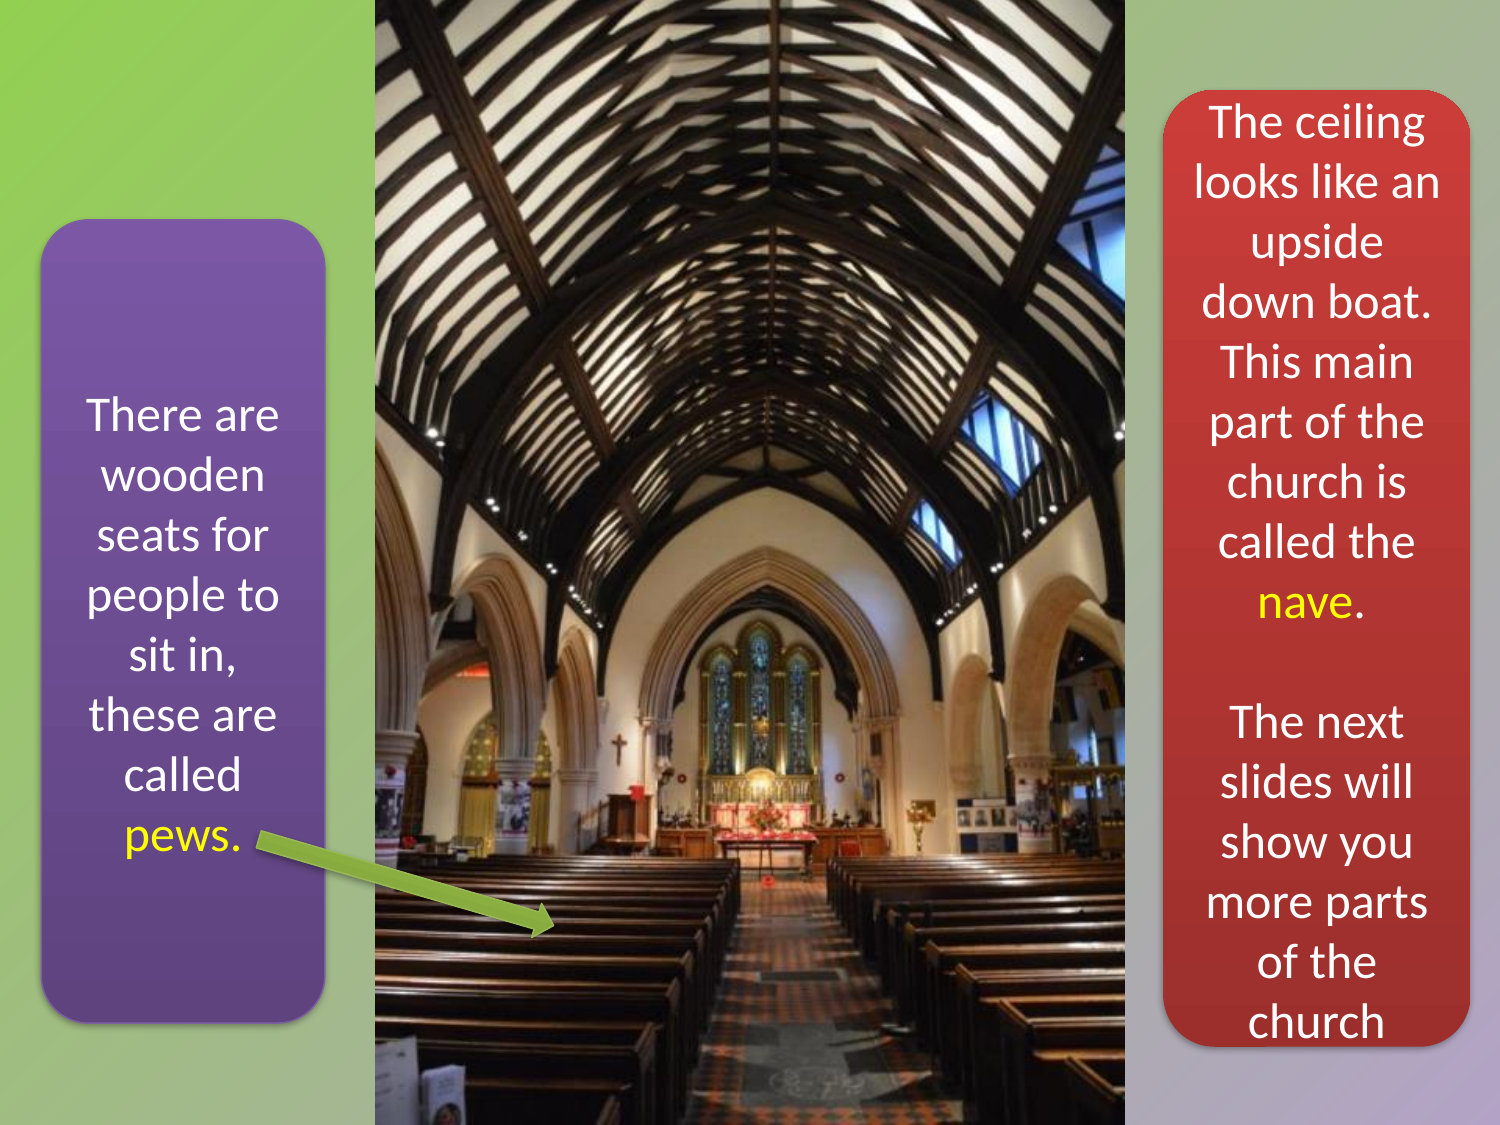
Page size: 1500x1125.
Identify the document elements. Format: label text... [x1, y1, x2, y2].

picture [374, 0, 1126, 1125]
text_box There are wooden seats for people to sit in, these are called pews. [40, 219, 326, 1024]
text_box [255, 830, 369, 882]
text_box The ceiling looks like an upside down boat. This main part of the church is called the nave. The next slides will show you more parts of the church [1163, 89, 1471, 1047]
